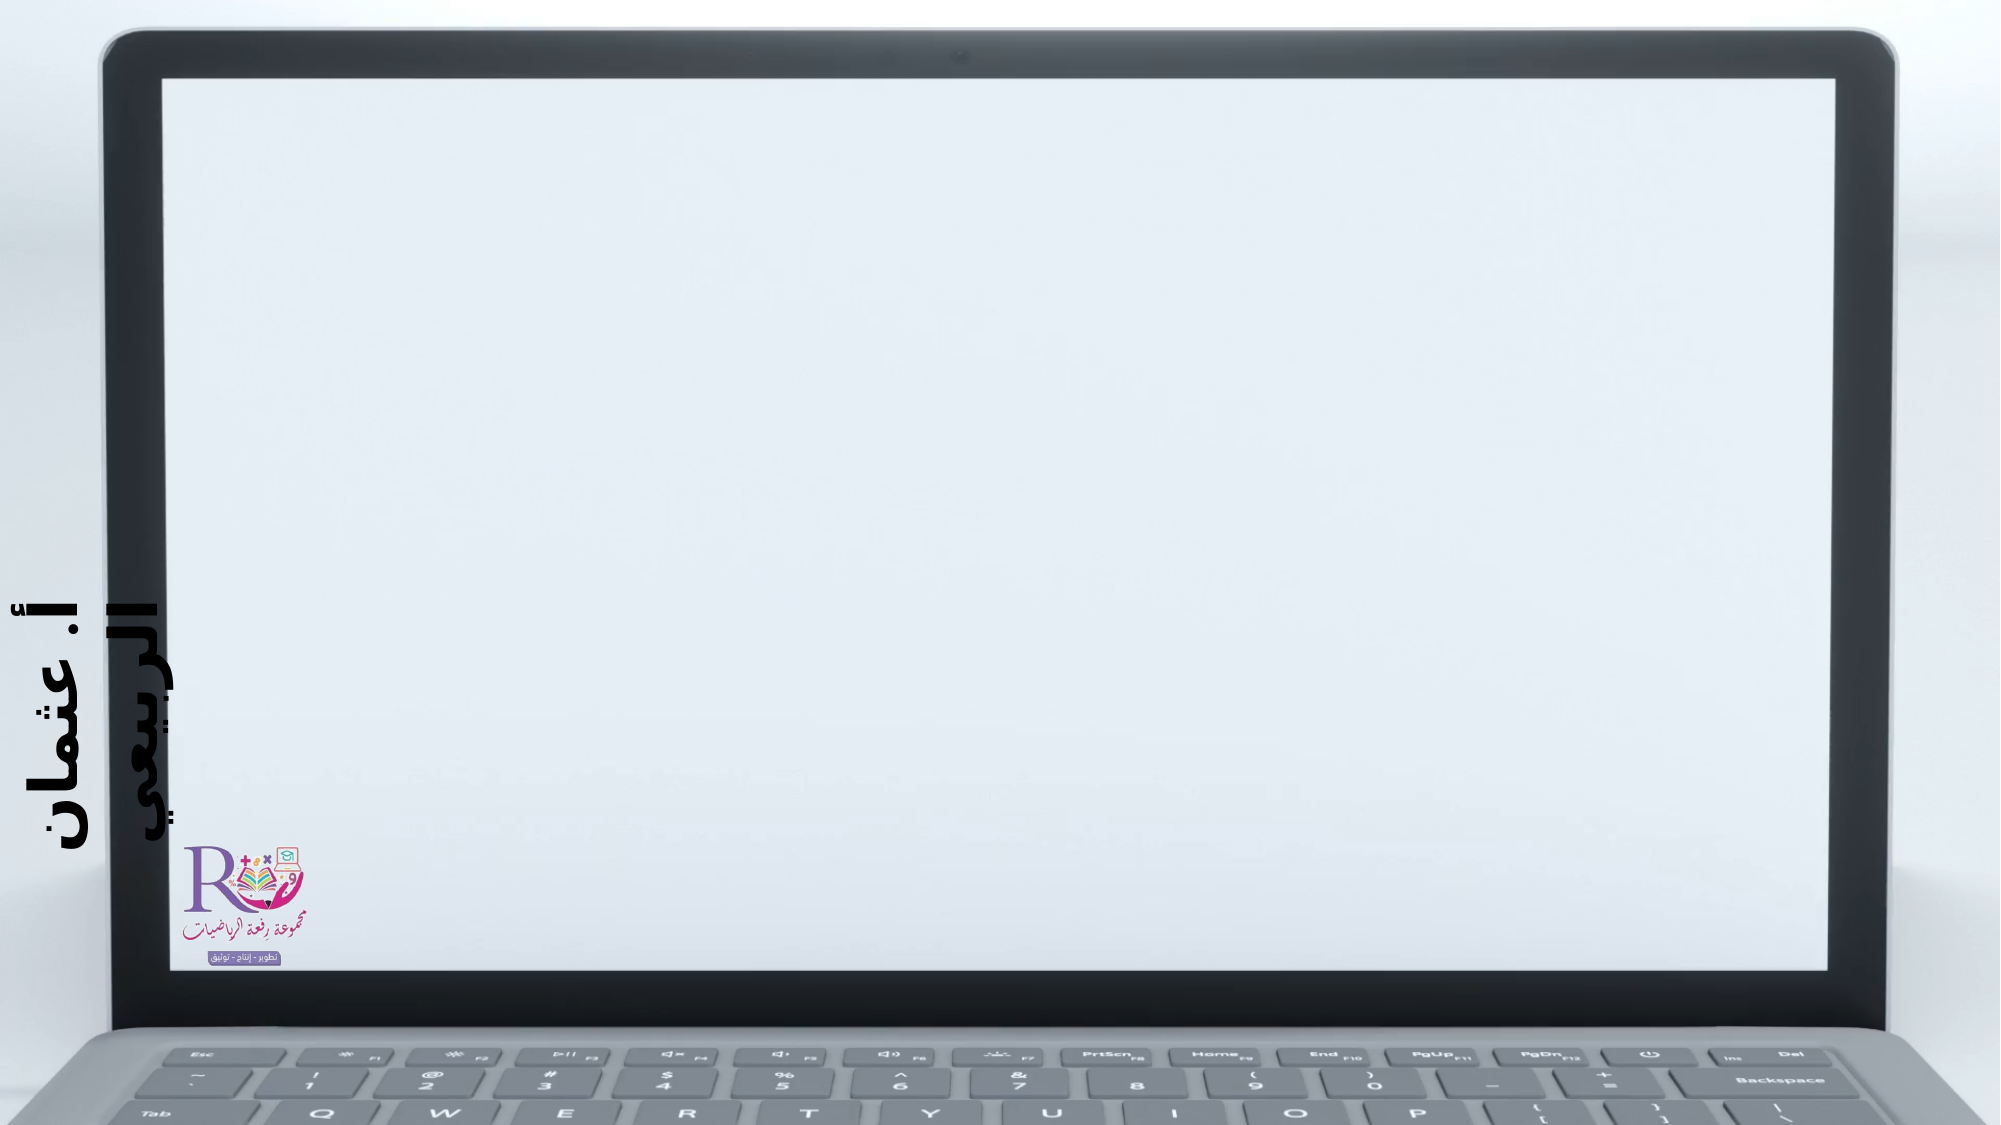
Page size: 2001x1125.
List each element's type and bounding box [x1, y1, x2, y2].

picture [147, 796, 336, 995]
text_box [0, 0, 2000, 1125]
